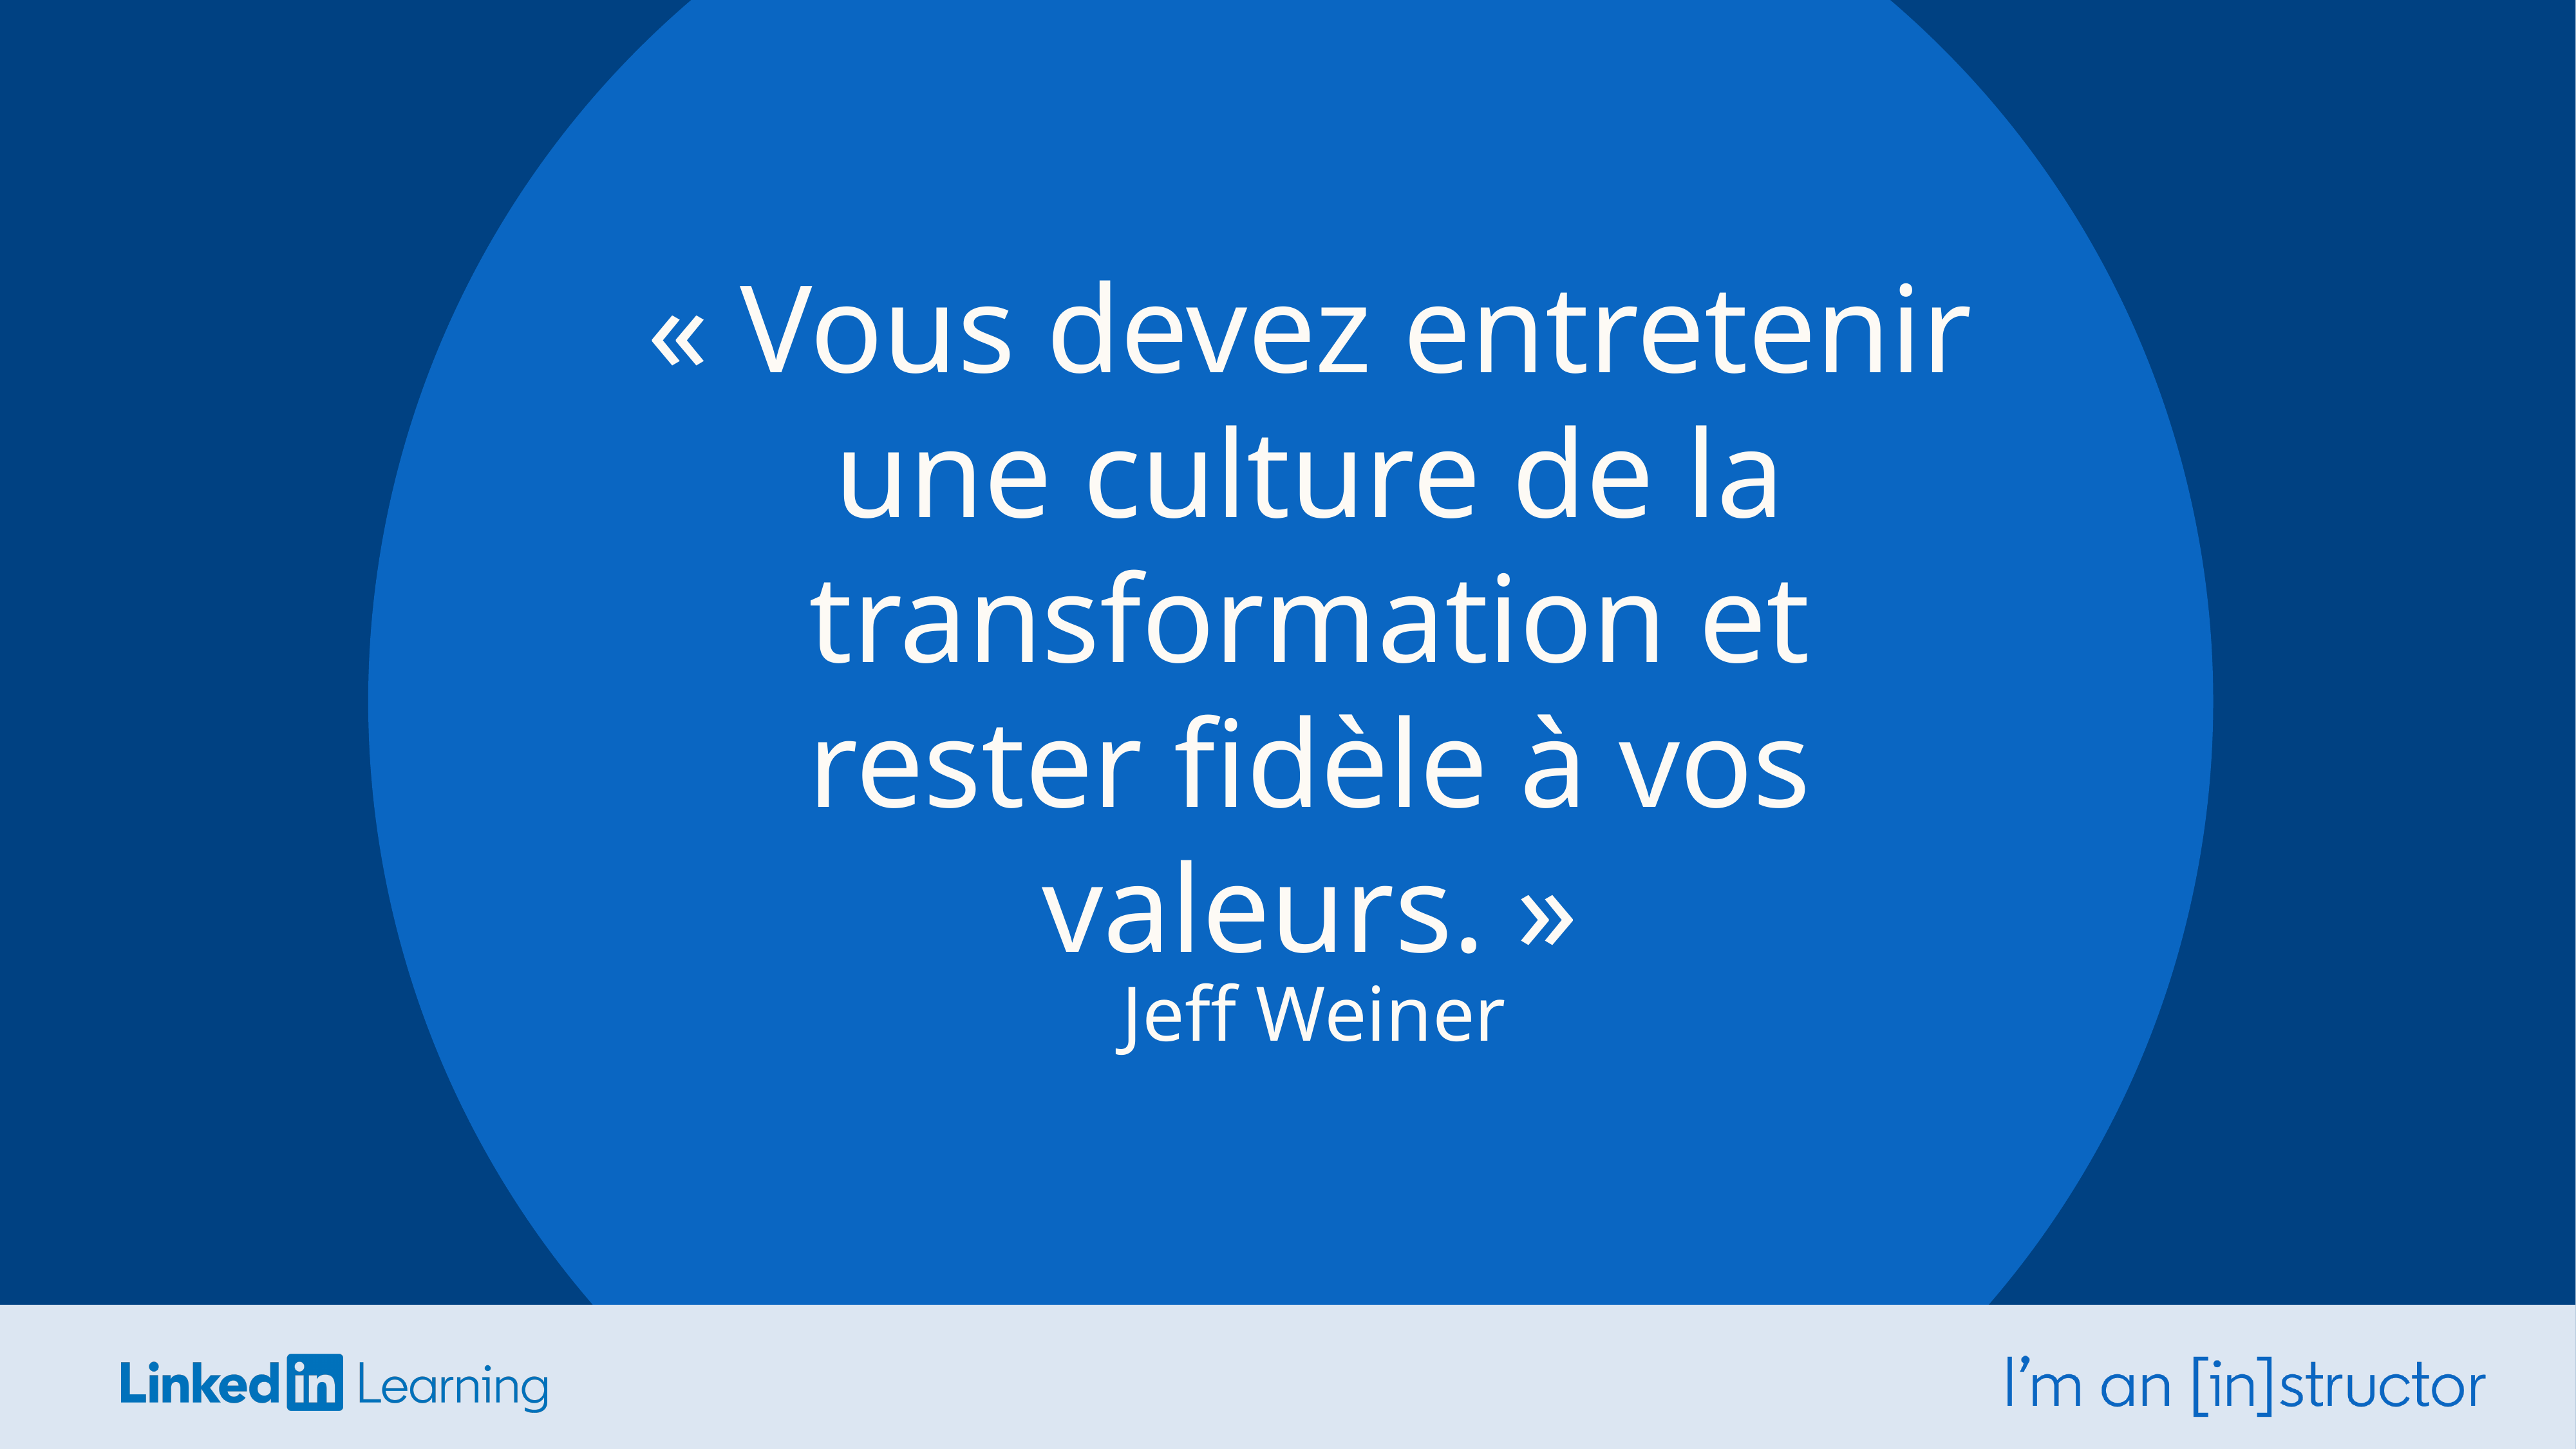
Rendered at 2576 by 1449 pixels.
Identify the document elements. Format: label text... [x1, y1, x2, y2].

title « Vous devez entretenir une culture de la transformation et rester fidèle à vos valeurs. » [639, 247, 1981, 869]
list Jeff Weiner [569, 971, 2059, 1073]
picture [121, 1354, 547, 1413]
picture [2002, 1345, 2486, 1425]
